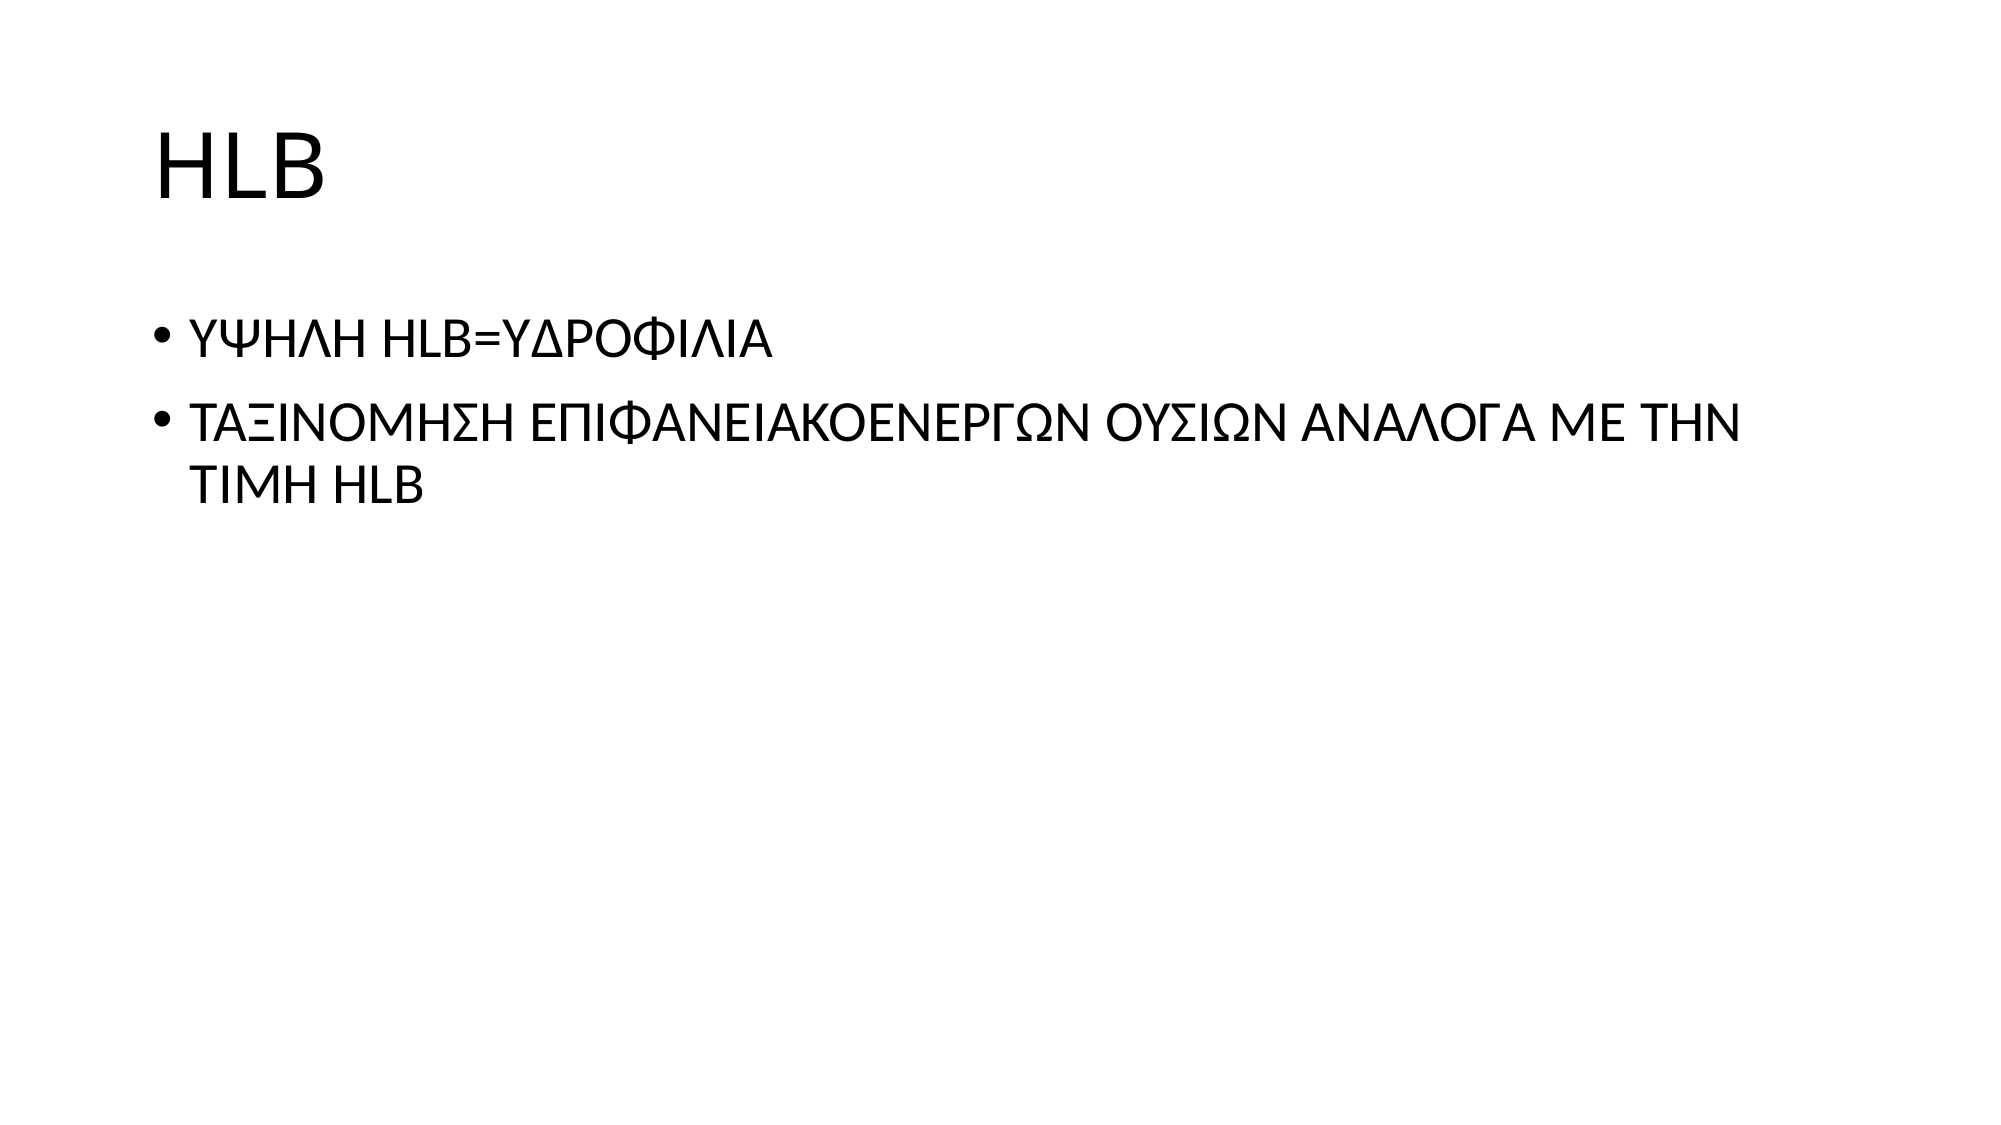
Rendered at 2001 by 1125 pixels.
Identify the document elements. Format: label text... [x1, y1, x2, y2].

title HLB [137, 59, 1863, 278]
list YΨΗΛΗ ΗLB=YΔΡΟΦΙΛΙΑ ΤΑΞΙΝΟΜΗΣΗ ΕΠΙΦΑΝΕΙΑΚΟΕΝΕΡΓΩΝ ΟΥΣΙΩΝ ΑΝΑΛΟΓΑ ΜΕ ΤΗΝ ΤΙΜΗ HLB [137, 299, 1863, 1014]
